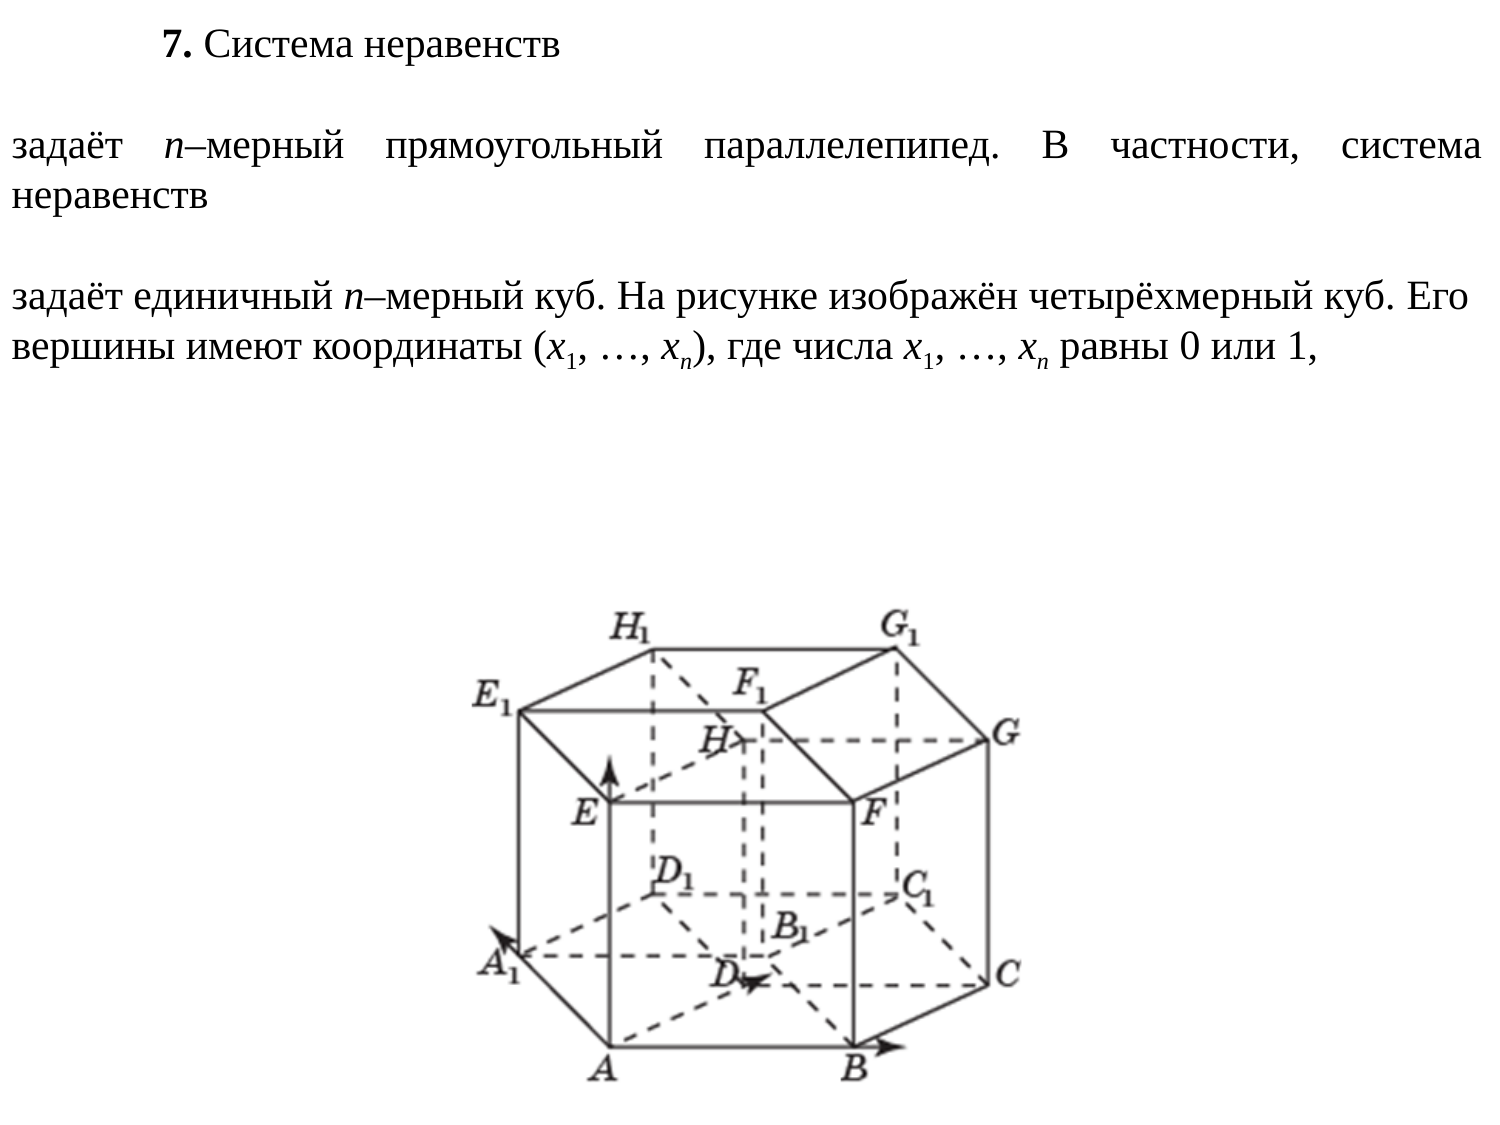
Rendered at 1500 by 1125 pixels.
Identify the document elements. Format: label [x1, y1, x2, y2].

picture [466, 595, 1034, 1093]
